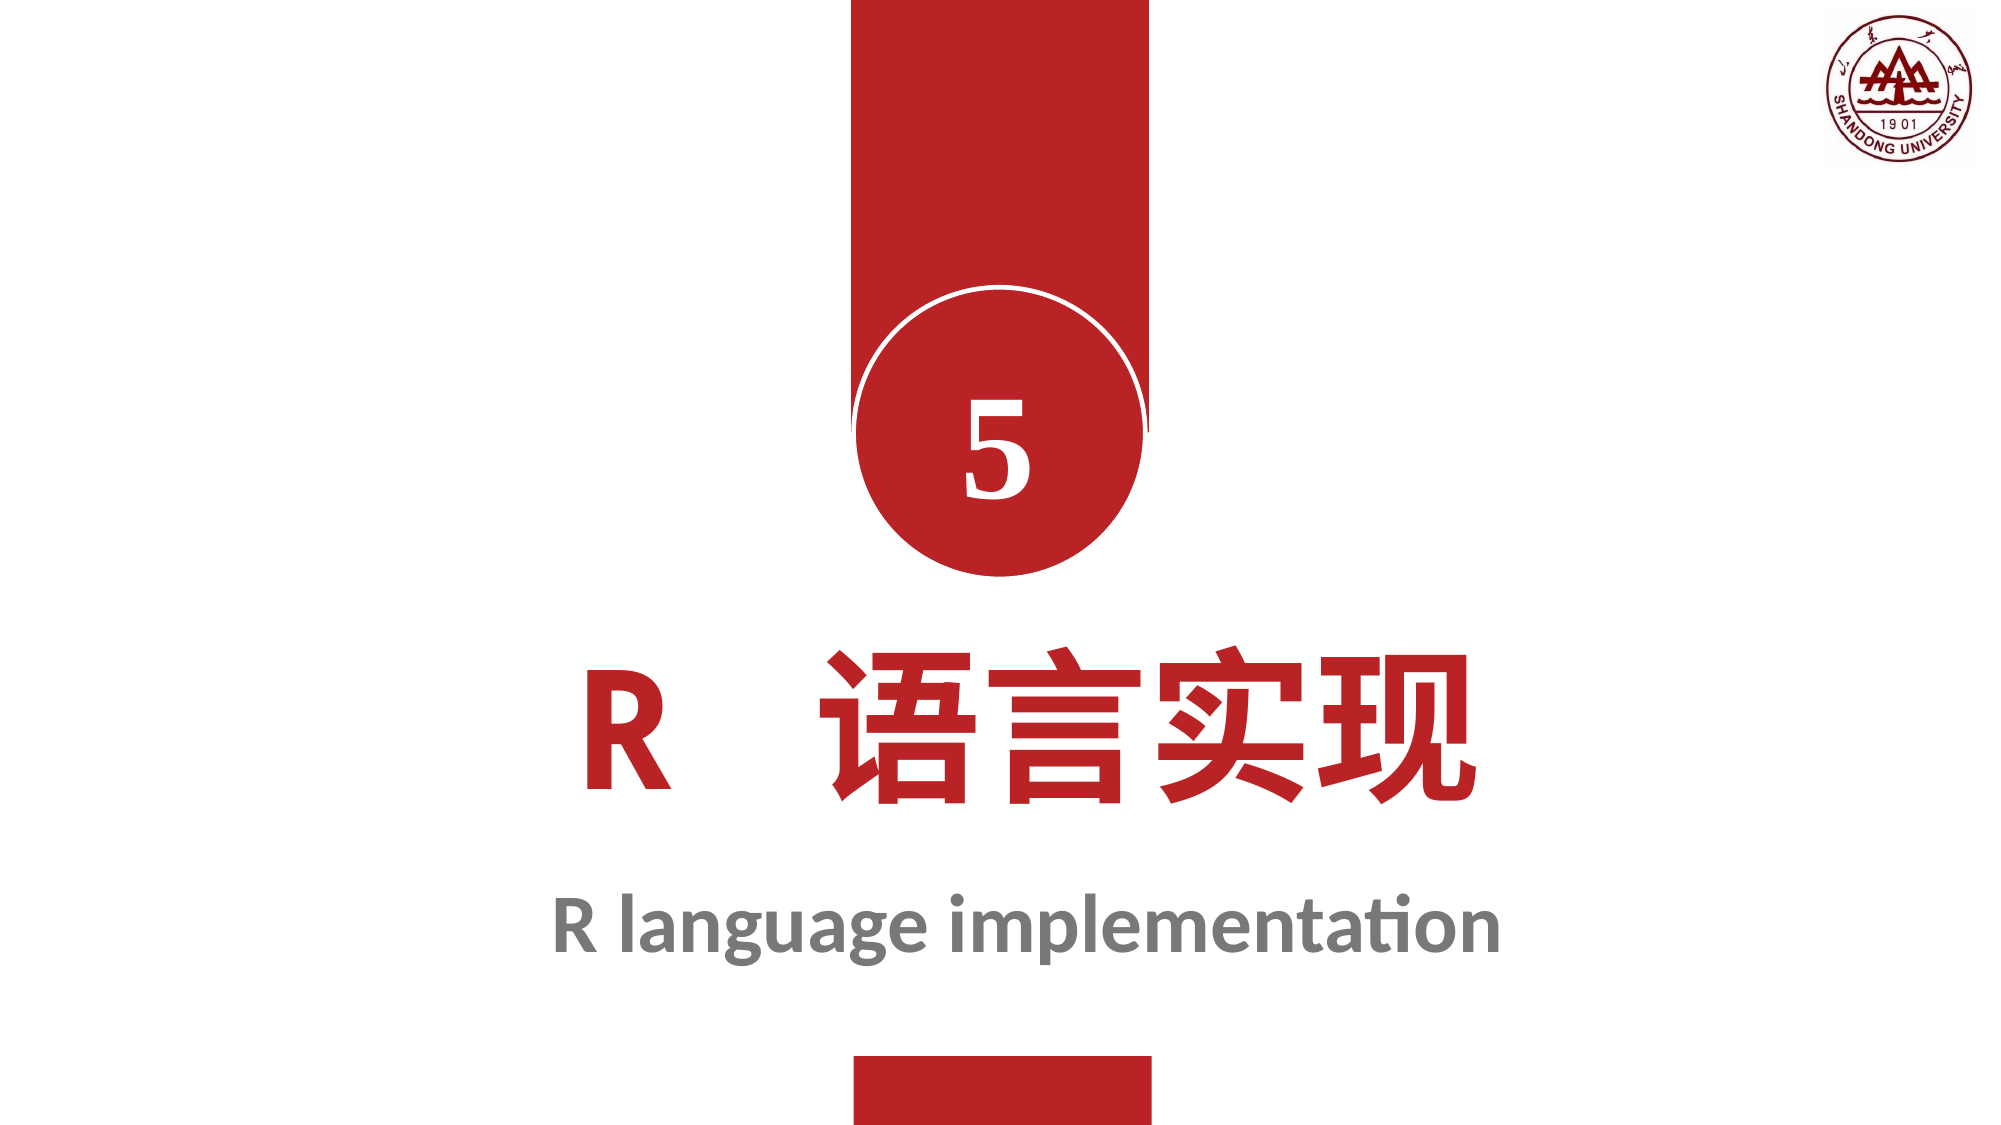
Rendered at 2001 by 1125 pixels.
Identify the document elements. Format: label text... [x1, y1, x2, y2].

picture [1820, 9, 1977, 167]
text_box [849, 0, 1151, 434]
text_box [893, 536, 1106, 582]
text_box [851, 1054, 1154, 1125]
text_box R 语言实现 R language implementation [504, 670, 1552, 977]
text_box 5 [879, 340, 1117, 536]
text_box [884, 285, 1115, 340]
text_box [1117, 343, 1148, 523]
text_box [851, 347, 879, 520]
